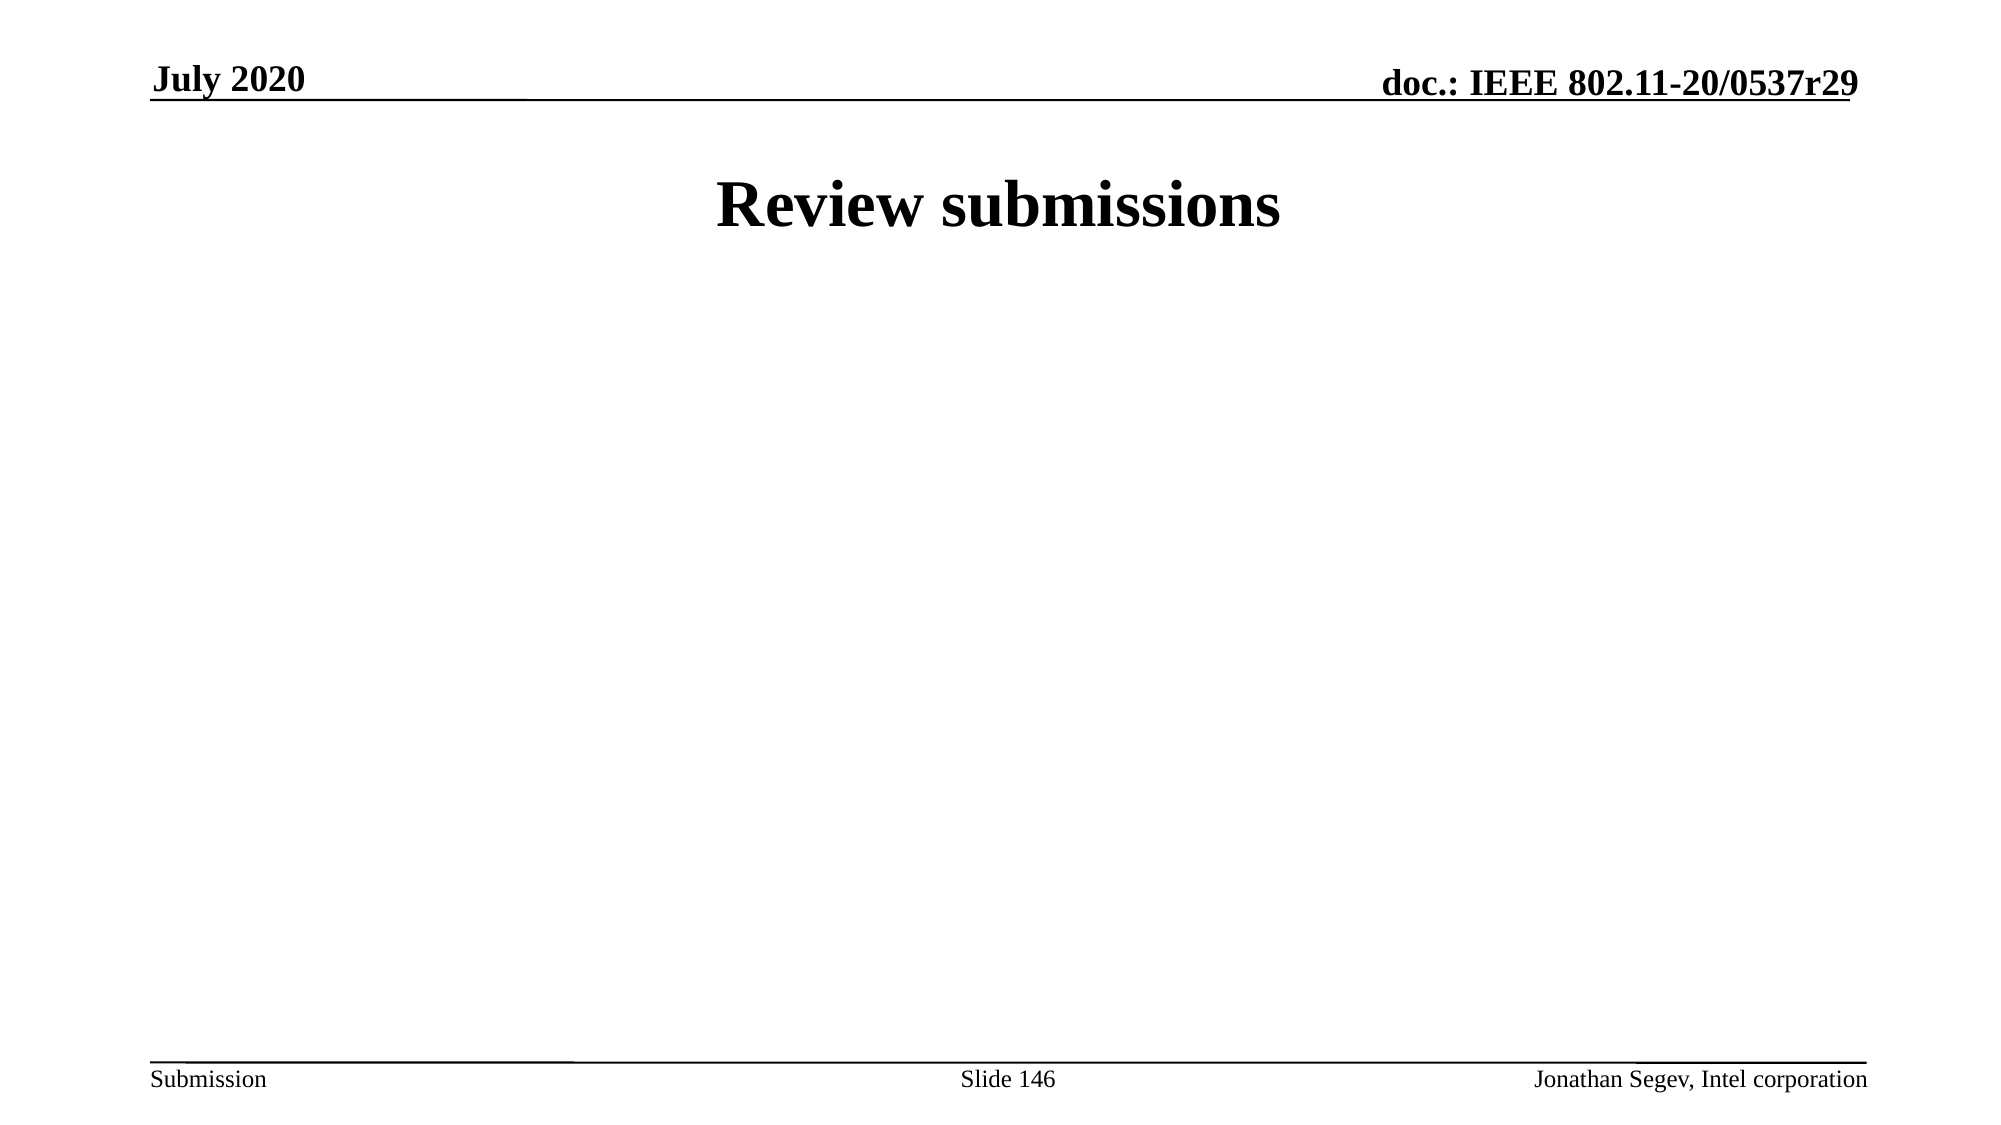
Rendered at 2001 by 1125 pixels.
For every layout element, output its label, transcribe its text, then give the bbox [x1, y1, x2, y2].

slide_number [152, 54, 563, 100]
slide_number Slide 146 [950, 1061, 1067, 1123]
footer Jonathan Segev, Intel corporation [1171, 1061, 1869, 1093]
title Review submissions [149, 112, 1850, 288]
